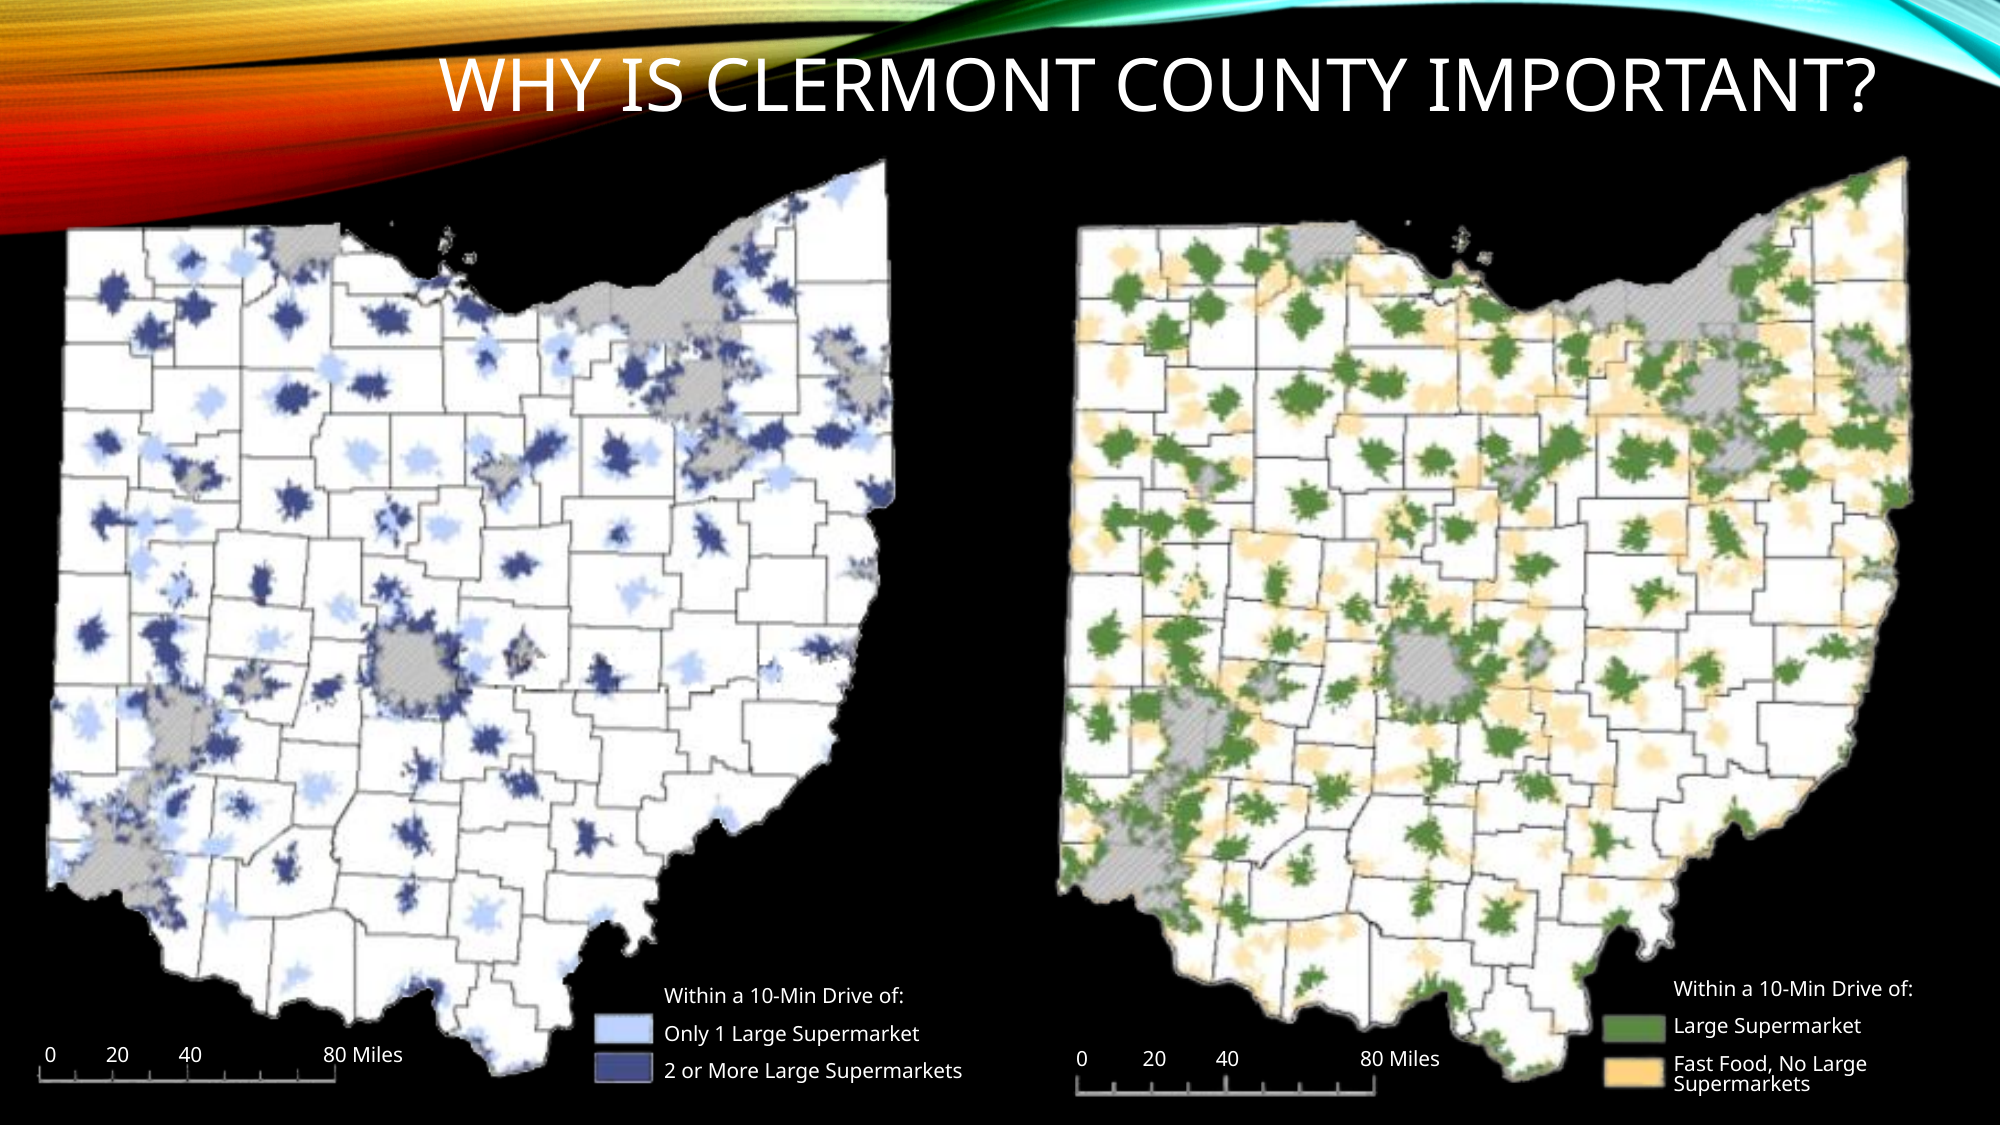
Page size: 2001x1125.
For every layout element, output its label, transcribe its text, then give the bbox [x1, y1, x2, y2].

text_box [1040, 144, 2000, 1108]
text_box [21, 148, 981, 1095]
picture [0, 0, 2000, 237]
text_box Why is Clermont County important? [376, 21, 1893, 143]
